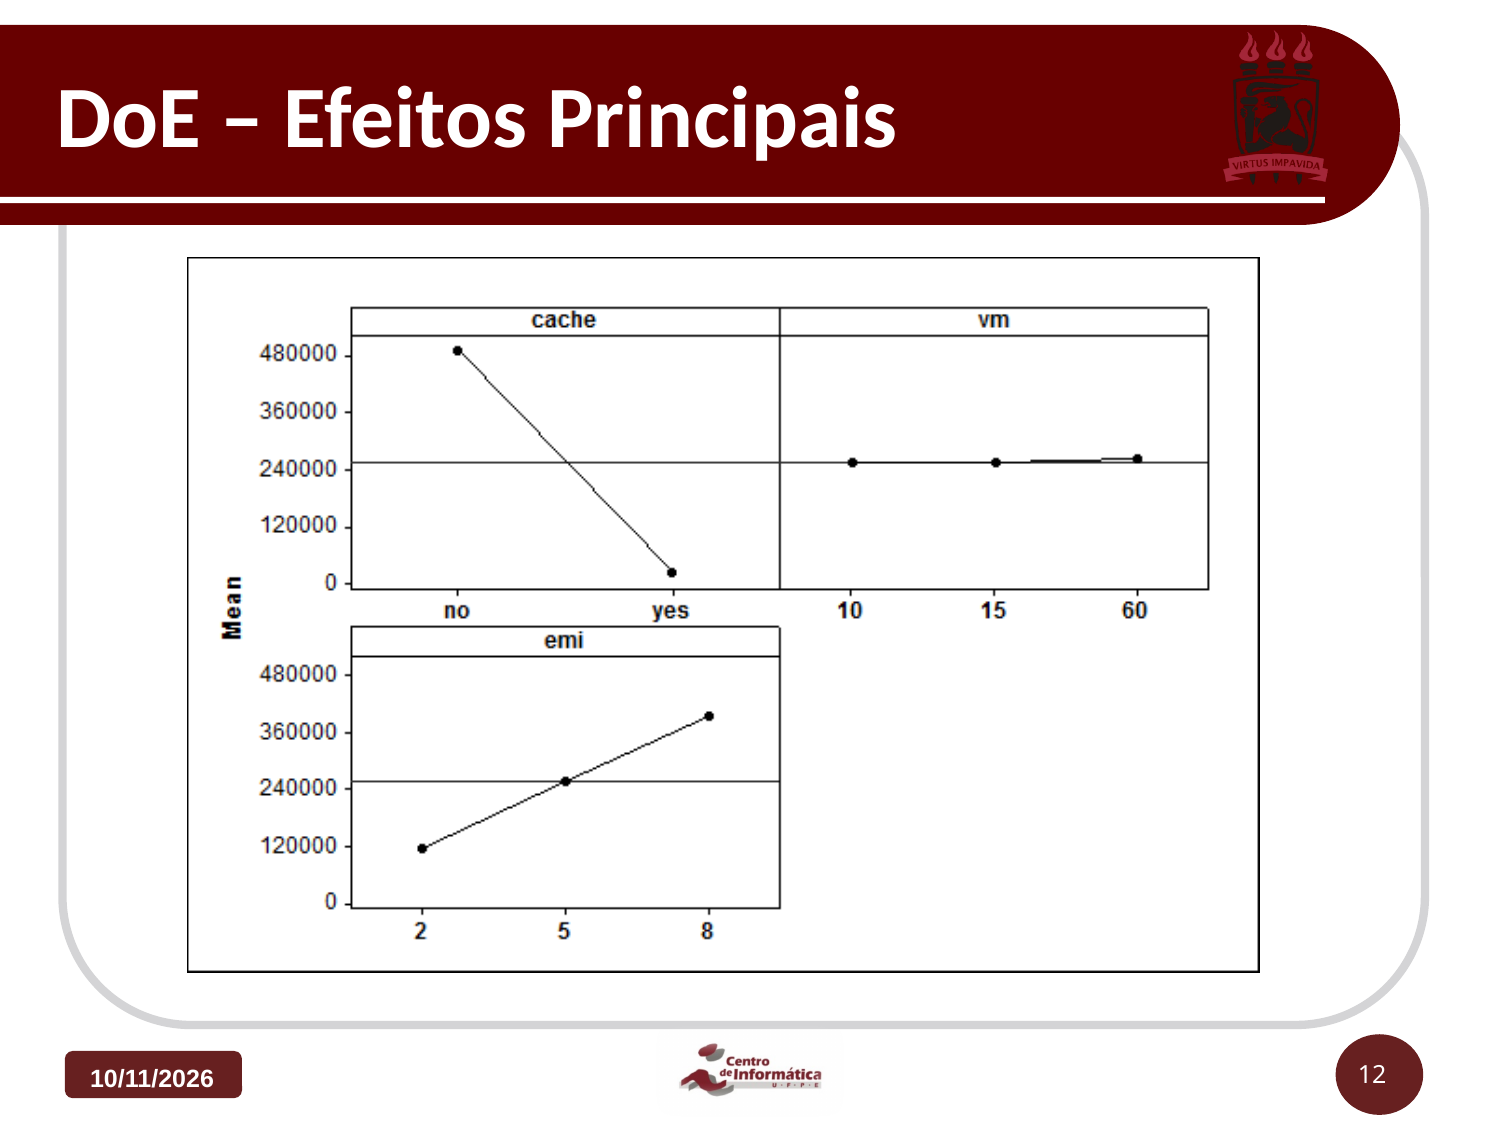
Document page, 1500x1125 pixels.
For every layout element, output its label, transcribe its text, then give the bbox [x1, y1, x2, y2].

picture [187, 257, 1260, 973]
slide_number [75, 1025, 425, 1100]
slide_number 12 [1051, 1025, 1402, 1100]
picture [1223, 30, 1328, 37]
picture [685, 1052, 815, 1088]
title DoE – Efeitos Principais [41, 37, 1347, 188]
